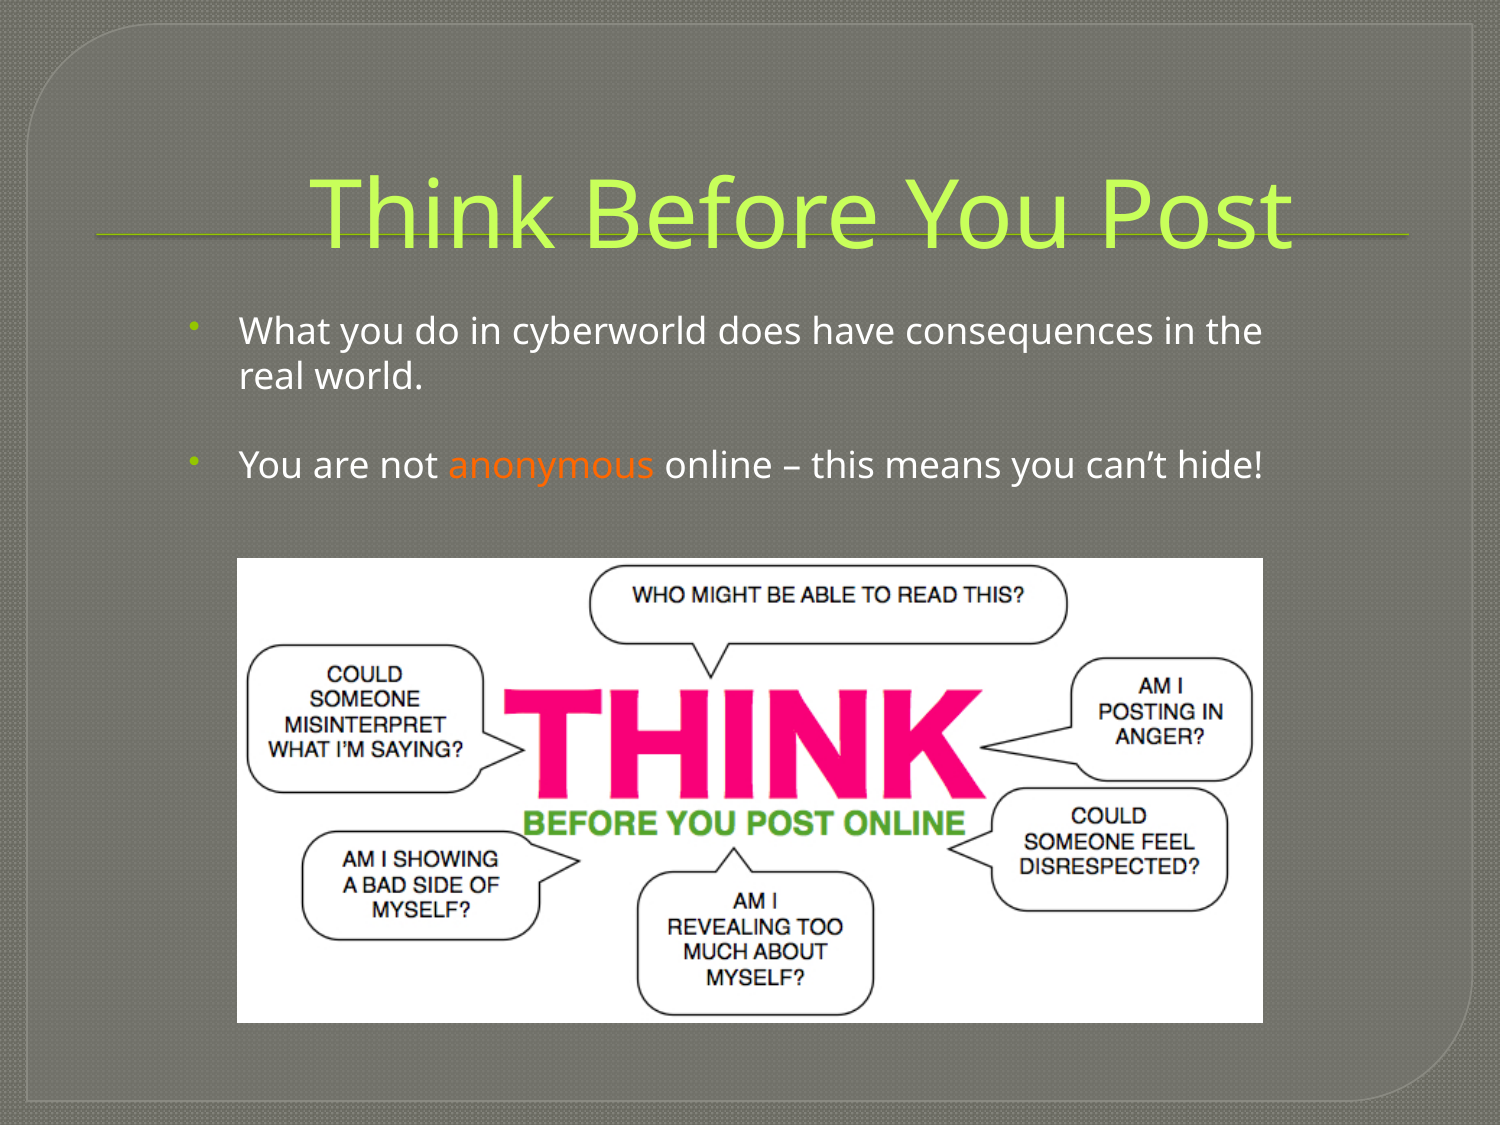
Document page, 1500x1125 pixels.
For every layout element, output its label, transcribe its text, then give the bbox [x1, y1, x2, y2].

picture [237, 557, 1263, 1024]
list What you do in cyberworld does have consequences in the real world. You are not anonymous online – this means you can’t hide! [174, 299, 1287, 513]
title Think Before You Post [157, 87, 1310, 275]
